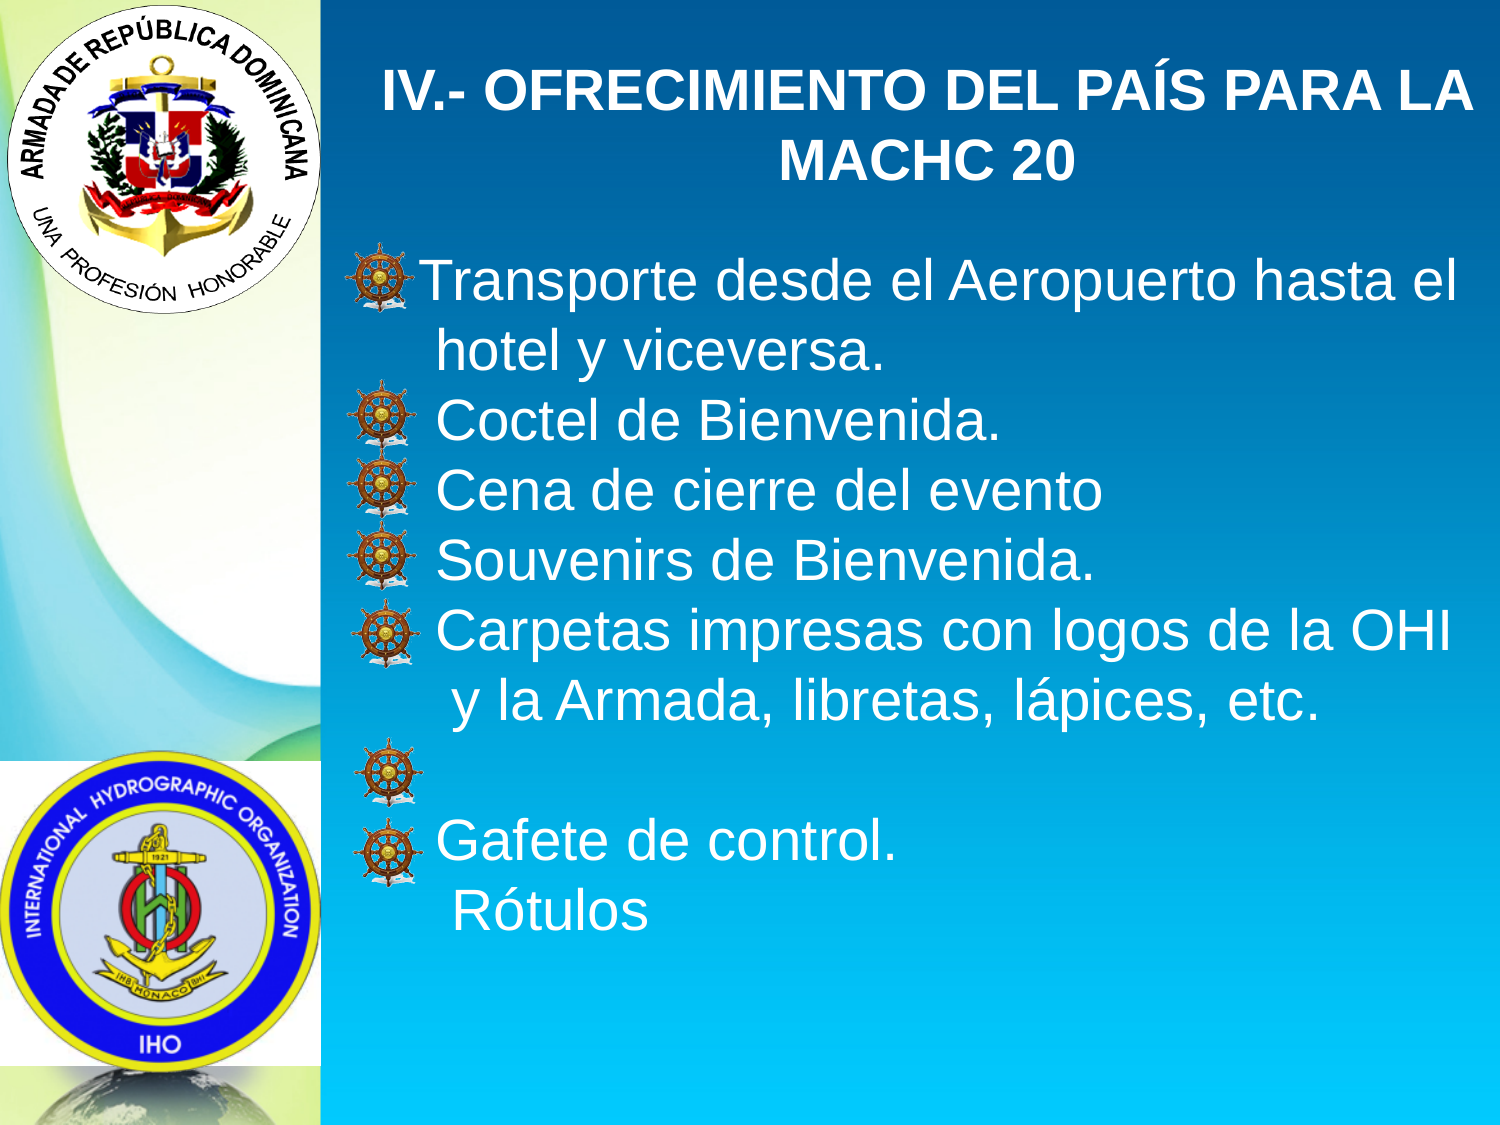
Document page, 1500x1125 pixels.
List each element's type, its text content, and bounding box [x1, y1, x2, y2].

picture [0, 0, 1500, 1125]
picture [354, 818, 422, 887]
text_box IV.- OFRECIMIENTO DEL PAÍS PARA LA MACHC 20 Transporte desde el Aeropuerto hasta el hotel y viceversa. Coctel de Bienvenida. Cena de cierre del evento Souvenirs de Bienvenida. Carpetas impresas con logos de la OHI y la Armada, libretas, lápices, etc. Gafete de control. Rótulos [355, 44, 1500, 1005]
picture [348, 381, 415, 517]
picture [352, 600, 419, 667]
picture [348, 522, 415, 589]
picture [355, 739, 422, 806]
